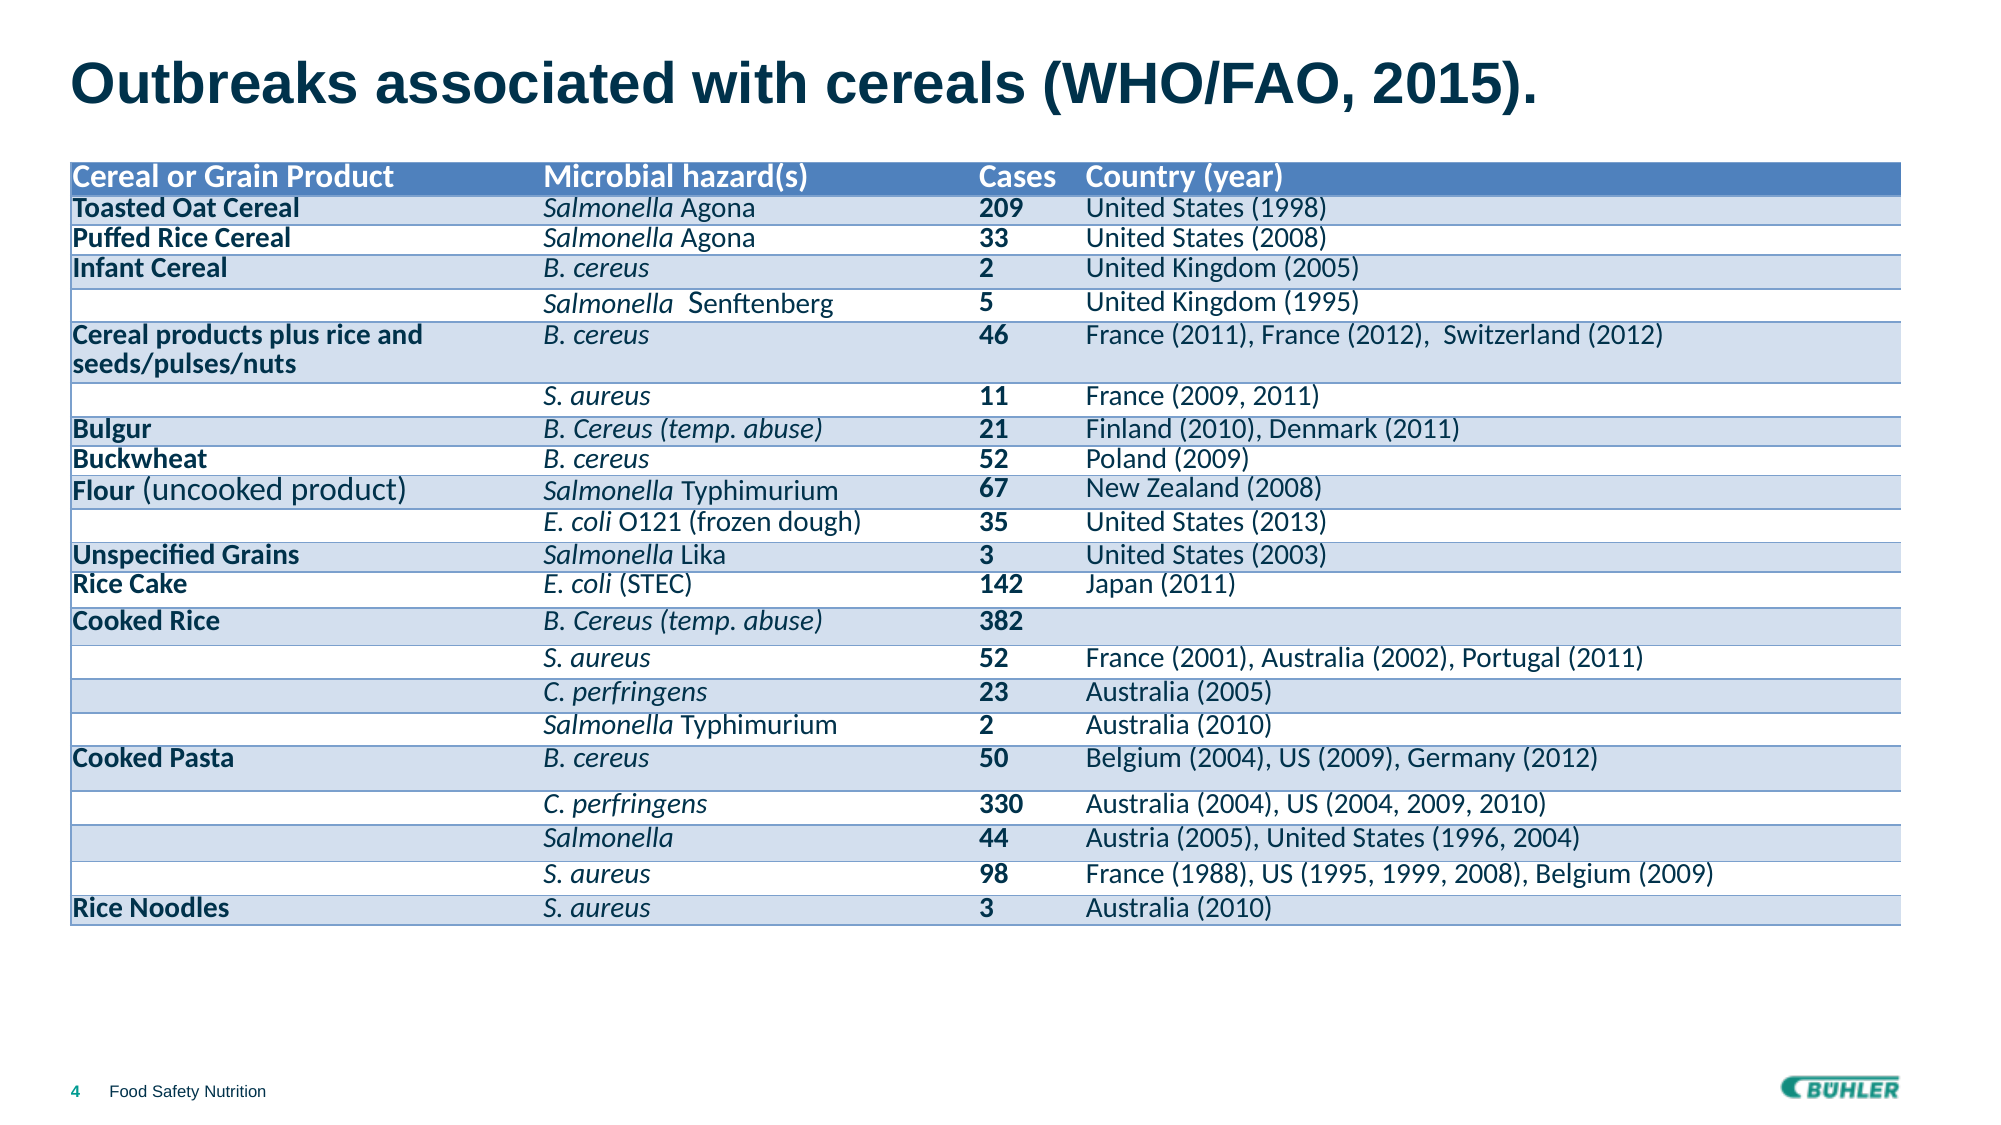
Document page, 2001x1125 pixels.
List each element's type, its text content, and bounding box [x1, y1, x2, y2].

table_cell Salmonella Lika [542, 543, 977, 571]
table_cell France (2011), France (2012), Switzerland (2012) [1084, 323, 1901, 382]
table_cell 2 [977, 714, 1084, 745]
table_cell United States (2013) [1084, 510, 1901, 542]
table_cell 3 [977, 543, 1084, 571]
table_cell C. perfringens [542, 792, 977, 824]
table_cell 52 [977, 447, 1084, 475]
table_cell B. cereus [542, 747, 977, 790]
table_cell United Kingdom (2005) [1084, 256, 1901, 288]
table_cell E. coli (STEC) [542, 573, 977, 607]
title Outbreaks associated with cereals (WHO/FAO, 2015). [70, 45, 1902, 193]
table_cell Belgium (2004), US (2009), Germany (2012) [1084, 747, 1901, 790]
table_cell Poland (2009) [1084, 447, 1901, 475]
picture [1779, 1073, 1902, 1102]
table_cell Salmonella [542, 826, 977, 861]
table_cell Finland (2010), Denmark (2011) [1084, 418, 1901, 445]
table_cell B. Cereus (temp. abuse) [542, 418, 977, 445]
table_cell B. cereus [542, 323, 977, 382]
table_cell Salmonella Typhimurium [542, 476, 977, 508]
table_cell [72, 680, 542, 712]
table_cell France (2009, 2011) [1084, 384, 1901, 416]
table_cell 23 [977, 680, 1084, 712]
table_cell 44 [977, 826, 1084, 861]
table_cell S. aureus [542, 646, 977, 678]
table_cell 3 [977, 896, 1084, 924]
table_cell Australia (2005) [1084, 680, 1901, 712]
table_cell [72, 714, 542, 745]
table_cell 46 [977, 323, 1084, 382]
table_cell 21 [977, 418, 1084, 445]
table_cell [1084, 609, 1901, 645]
table_cell 50 [977, 747, 1084, 790]
table_cell 67 [977, 476, 1084, 508]
table_cell 11 [977, 384, 1084, 416]
table_header Country (year) [1084, 163, 1901, 195]
table_cell 330 [977, 792, 1084, 824]
table_cell United Kingdom (1995) [1084, 290, 1901, 321]
table_cell Salmonella Typhimurium [542, 714, 977, 745]
table_cell Cooked Rice [72, 609, 542, 645]
table_cell Australia (2010) [1084, 714, 1901, 745]
table_cell 52 [977, 646, 1084, 678]
table_cell S. aureus [542, 896, 977, 924]
table_cell Cooked Pasta [72, 747, 542, 790]
table_header Microbial hazard(s) [542, 163, 977, 195]
table_cell United States (2003) [1084, 543, 1901, 571]
table_cell Toasted Oat Cereal [72, 197, 542, 224]
table_cell Rice Cake [72, 573, 542, 607]
table_cell [72, 646, 542, 678]
table_cell Puffed Rice Cereal [72, 226, 542, 254]
table_cell Austria (2005), United States (1996, 2004) [1084, 826, 1901, 861]
table_cell Cereal products plus rice and seeds/pulses/nuts [72, 323, 542, 382]
table_cell Flour (uncooked product) [72, 476, 542, 508]
table_header Cases [977, 163, 1084, 195]
table_cell [72, 792, 542, 824]
table_cell [72, 384, 542, 416]
table_cell Australia (2004), US (2004, 2009, 2010) [1084, 792, 1901, 824]
table_cell 209 [977, 197, 1084, 224]
table_cell New Zealand (2008) [1084, 476, 1901, 508]
table_cell United States (2008) [1084, 226, 1901, 254]
table_cell Infant Cereal [72, 256, 542, 288]
table_cell 382 [977, 609, 1084, 645]
table_cell B. cereus [542, 256, 977, 288]
table_cell Japan (2011) [1084, 573, 1901, 607]
table_cell [72, 290, 542, 321]
table_cell S. aureus [542, 384, 977, 416]
table_cell B. cereus [542, 447, 977, 475]
table_cell France (2001), Australia (2002), Portugal (2011) [1084, 646, 1901, 678]
table_cell B. Cereus (temp. abuse) [542, 609, 977, 645]
table_cell United States (1998) [1084, 197, 1901, 224]
table_cell 35 [977, 510, 1084, 542]
table_cell Unspecified Grains [72, 543, 542, 571]
table_cell 33 [977, 226, 1084, 254]
table_cell 98 [977, 862, 1084, 895]
table_cell Salmonella Agona [542, 226, 977, 254]
table_cell Rice Noodles [72, 896, 542, 924]
table_cell Australia (2010) [1084, 896, 1901, 924]
table_cell France (1988), US (1995, 1999, 2008), Belgium (2009) [1084, 862, 1901, 895]
table_cell Buckwheat [72, 447, 542, 475]
table_cell [72, 862, 542, 895]
table_cell [72, 510, 542, 542]
table_cell Bulgur [72, 418, 542, 445]
table_header Cereal or Grain Product [72, 163, 542, 195]
table_cell 2 [977, 256, 1084, 288]
table_cell S. aureus [542, 862, 977, 895]
table_cell C. perfringens [542, 680, 977, 712]
footer Food Safety Nutrition [109, 1076, 1409, 1106]
table_cell 5 [977, 290, 1084, 321]
table_cell [72, 826, 542, 861]
table_cell Salmonella Senftenberg [542, 290, 977, 321]
table_cell 142 [977, 573, 1084, 607]
table_cell Salmonella Agona [542, 197, 977, 224]
table_cell E. coli O121 (frozen dough) [542, 510, 977, 542]
